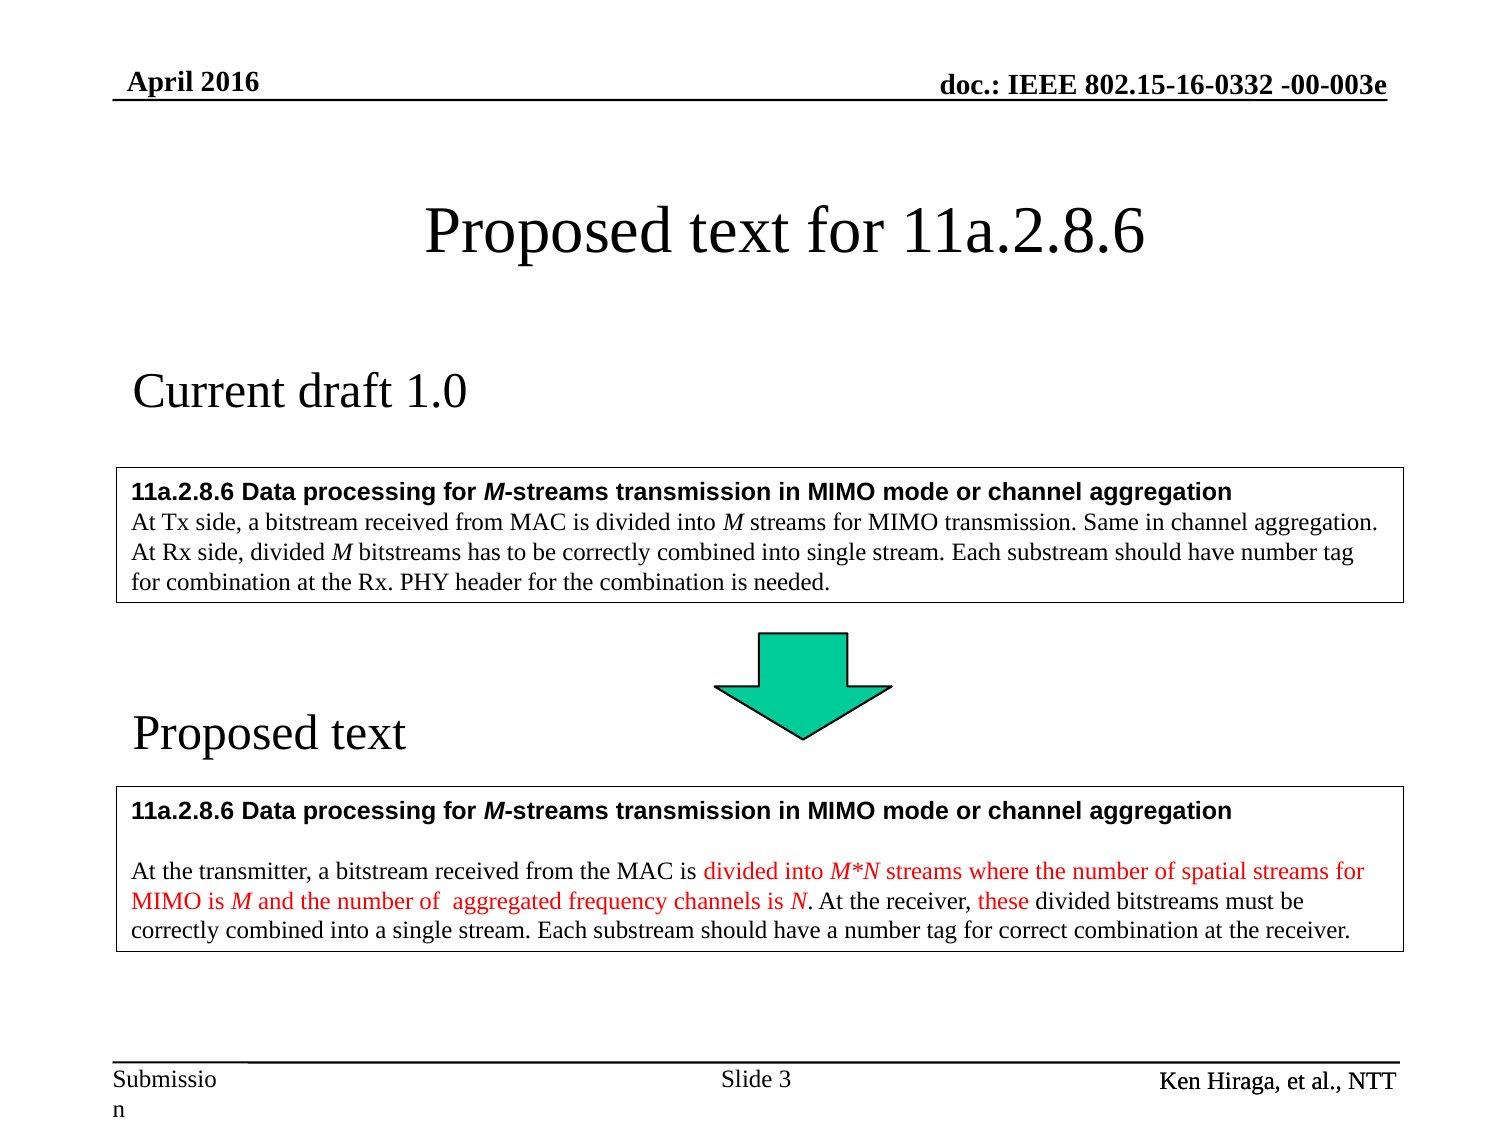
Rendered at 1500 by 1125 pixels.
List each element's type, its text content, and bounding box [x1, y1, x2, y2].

text_box 11a.2.8.6 Data processing for M-streams transmission in MIMO mode or channel aggregation At the transmitter, a bitstream received from the MAC is divided into M*N streams where the number of spatial streams for MIMO is M and the number of aggregated frequency channels is N. At the receiver, these divided bitstreams must be correctly combined into a single stream. Each substream should have a number tag for correct combination at the receiver. [116, 786, 1404, 952]
text_box Proposed text for 11a.2.8.6 [409, 178, 1162, 273]
slide_number Slide 3 [712, 1062, 800, 1093]
text_box Current draft 1.0 [117, 349, 483, 425]
text_box [714, 633, 892, 740]
text_box 11a.2.8.6 Data processing for M-streams transmission in MIMO mode or channel aggregation At Tx side, a bitstream received from MAC is divided into M streams for MIMO transmission. Same in channel aggregation. At Rx side, divided M bitstreams has to be correctly combined into single stream. Each substream should have number tag for combination at the Rx. PHY header for the combination is needed. [116, 467, 1404, 603]
text_box Proposed text [117, 692, 422, 768]
